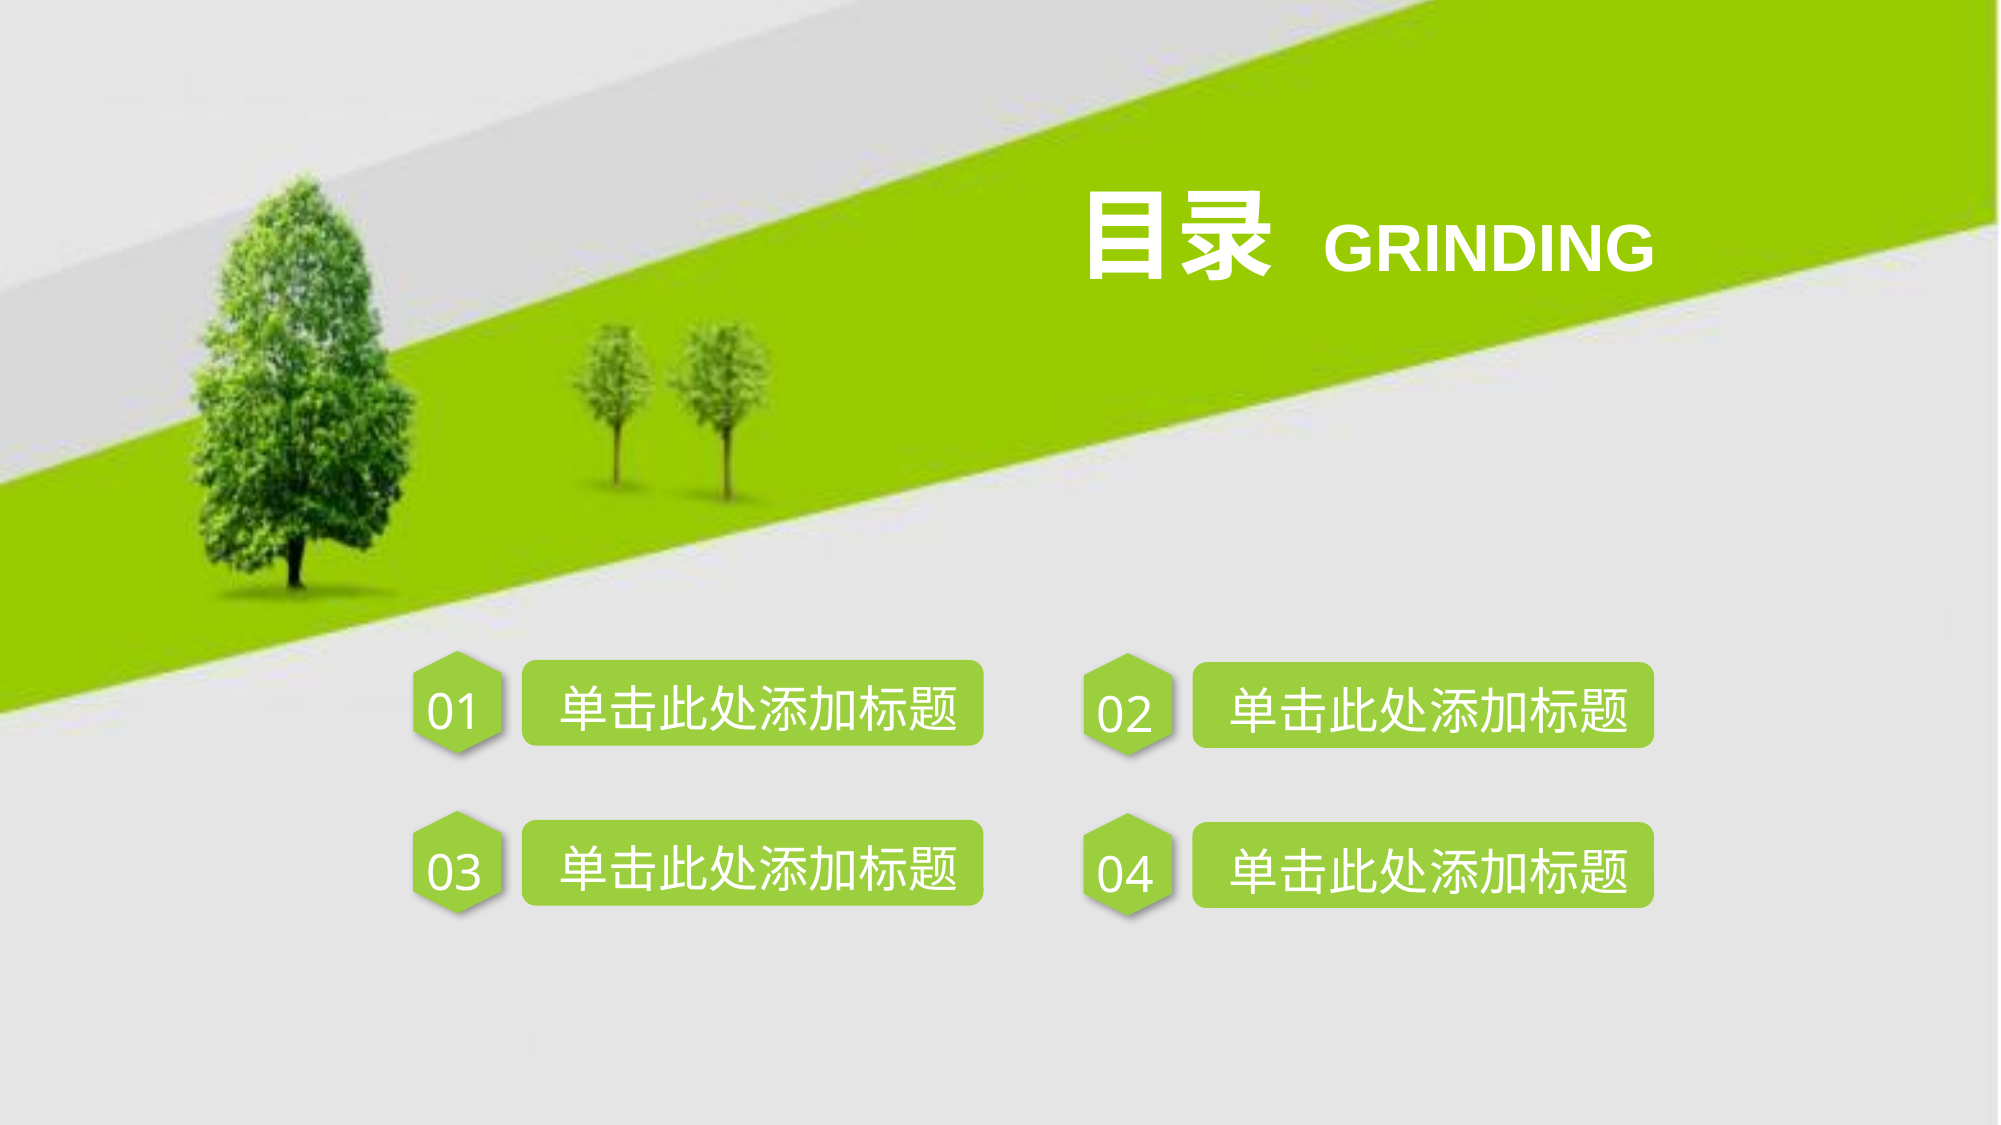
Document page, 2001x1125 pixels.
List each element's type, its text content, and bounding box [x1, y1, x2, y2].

text_box [520, 658, 977, 747]
text_box 单击此处添加标题 [543, 652, 1022, 745]
text_box [1114, 750, 1142, 757]
picture [0, 0, 2001, 1125]
text_box [448, 649, 466, 654]
text_box [448, 809, 466, 814]
text_box [444, 908, 471, 915]
text_box 目录 GRINDING [1061, 127, 1763, 299]
text_box [1191, 821, 1645, 910]
text_box [1119, 812, 1136, 816]
text_box 单击此处添加标题 [543, 812, 1022, 906]
text_box [1114, 910, 1142, 917]
text_box [1119, 651, 1136, 656]
text_box 02 [1081, 656, 1171, 750]
text_box [1191, 661, 1646, 750]
text_box [520, 818, 974, 907]
text_box 单击此处添加标题 [1214, 814, 1693, 908]
text_box 03 [411, 814, 500, 908]
text_box 04 [1081, 816, 1171, 910]
text_box 单击此处添加标题 [1214, 654, 1693, 748]
text_box 01 [411, 654, 500, 748]
text_box [444, 748, 471, 755]
